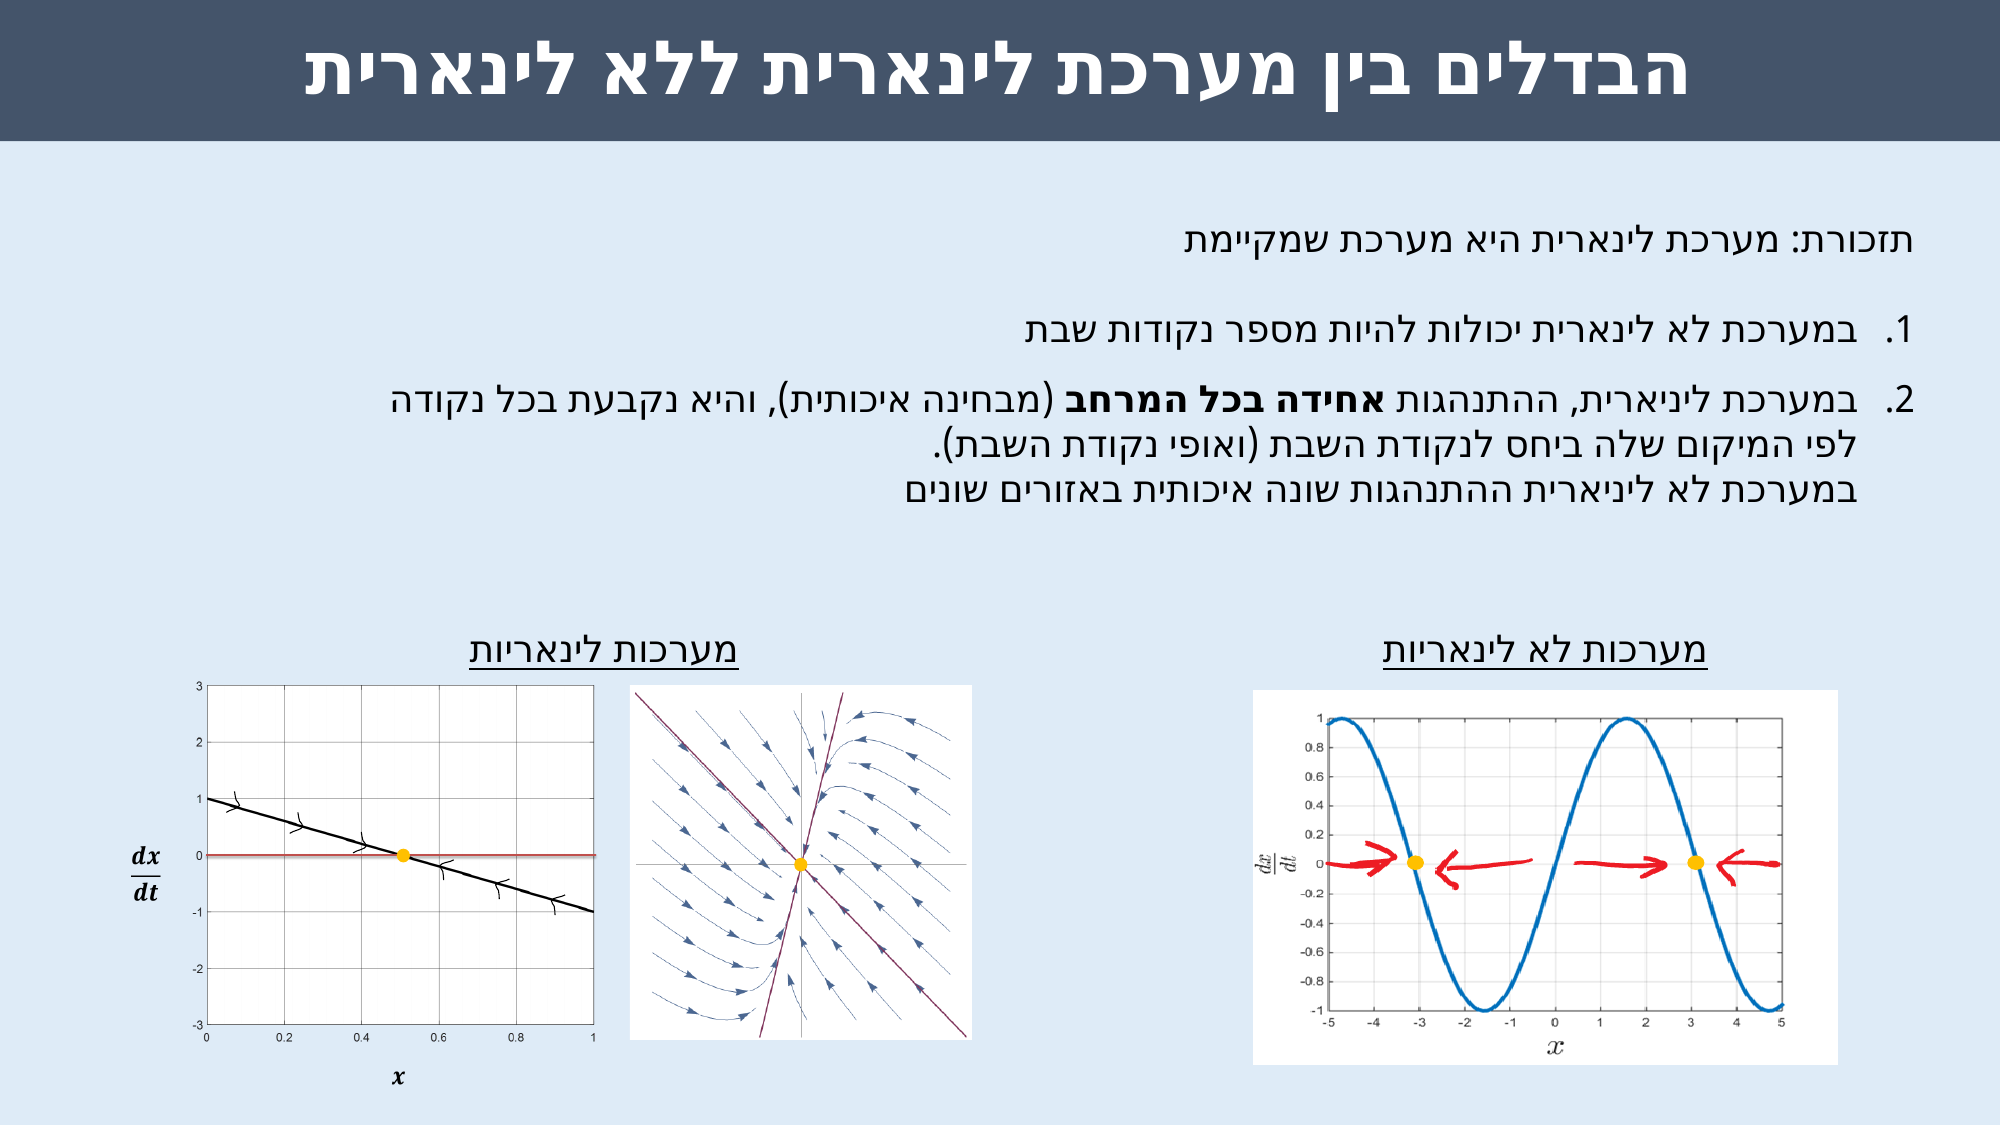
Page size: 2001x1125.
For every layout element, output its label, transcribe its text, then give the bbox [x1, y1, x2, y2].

text_box מערכות לינאריות [410, 617, 798, 678]
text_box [123, 654, 616, 1095]
text_box מערכות לא לינאריות [1351, 617, 1740, 678]
list הבדלים בין מערכת לינארית ללא לינארית [0, 0, 2000, 142]
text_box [629, 685, 972, 1040]
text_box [1253, 690, 1838, 1065]
